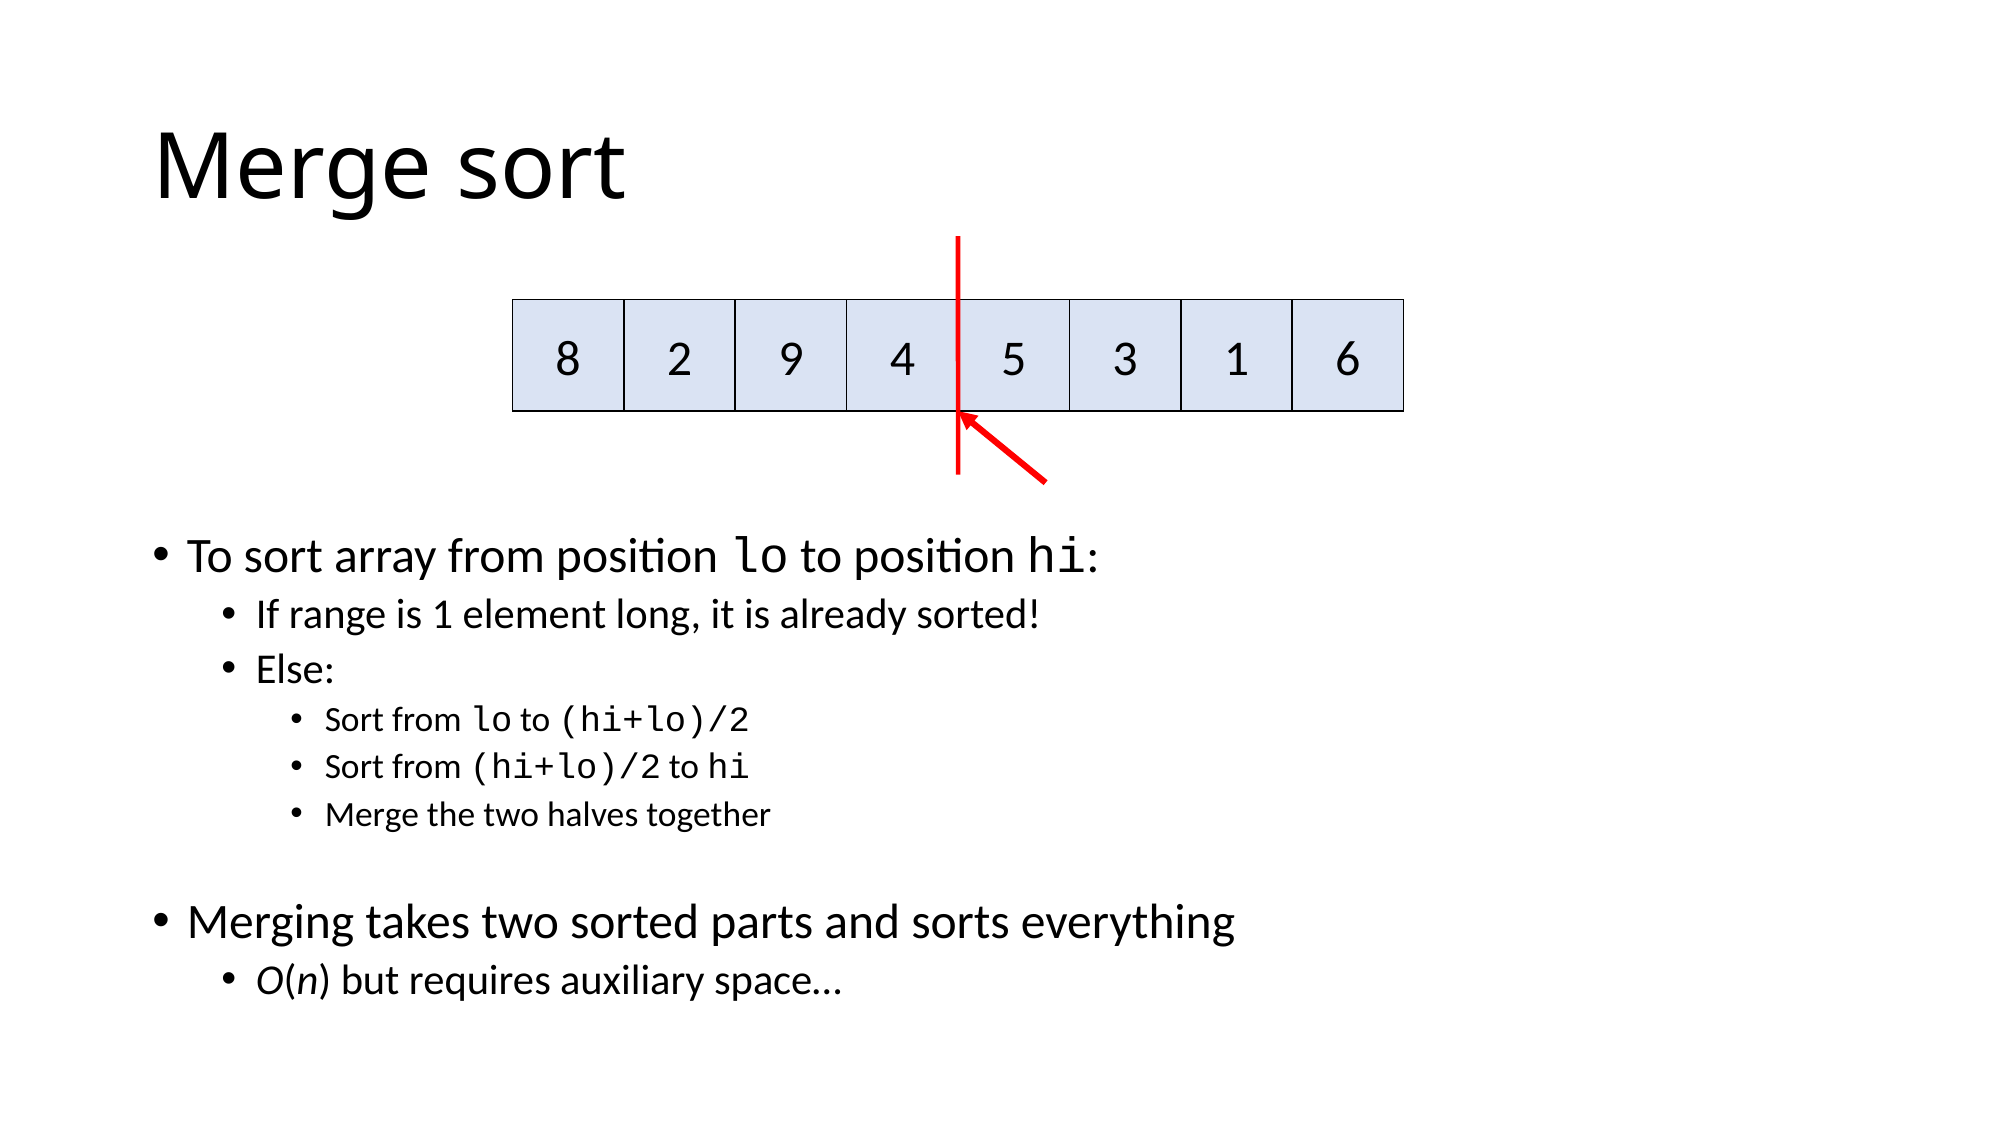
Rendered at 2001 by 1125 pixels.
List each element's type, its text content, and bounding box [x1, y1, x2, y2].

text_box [512, 236, 1404, 483]
list To sort array from position lo to position hi: If range is 1 element long, it is already sorted! Else: Sort from lo to (hi+lo)/2 Sort from (hi+lo)/2 to hi Merge the two halves together Merging takes two sorted parts and sorts everything O(n) but requires auxiliary space… [137, 522, 1863, 1014]
title Merge sort [137, 59, 1863, 278]
